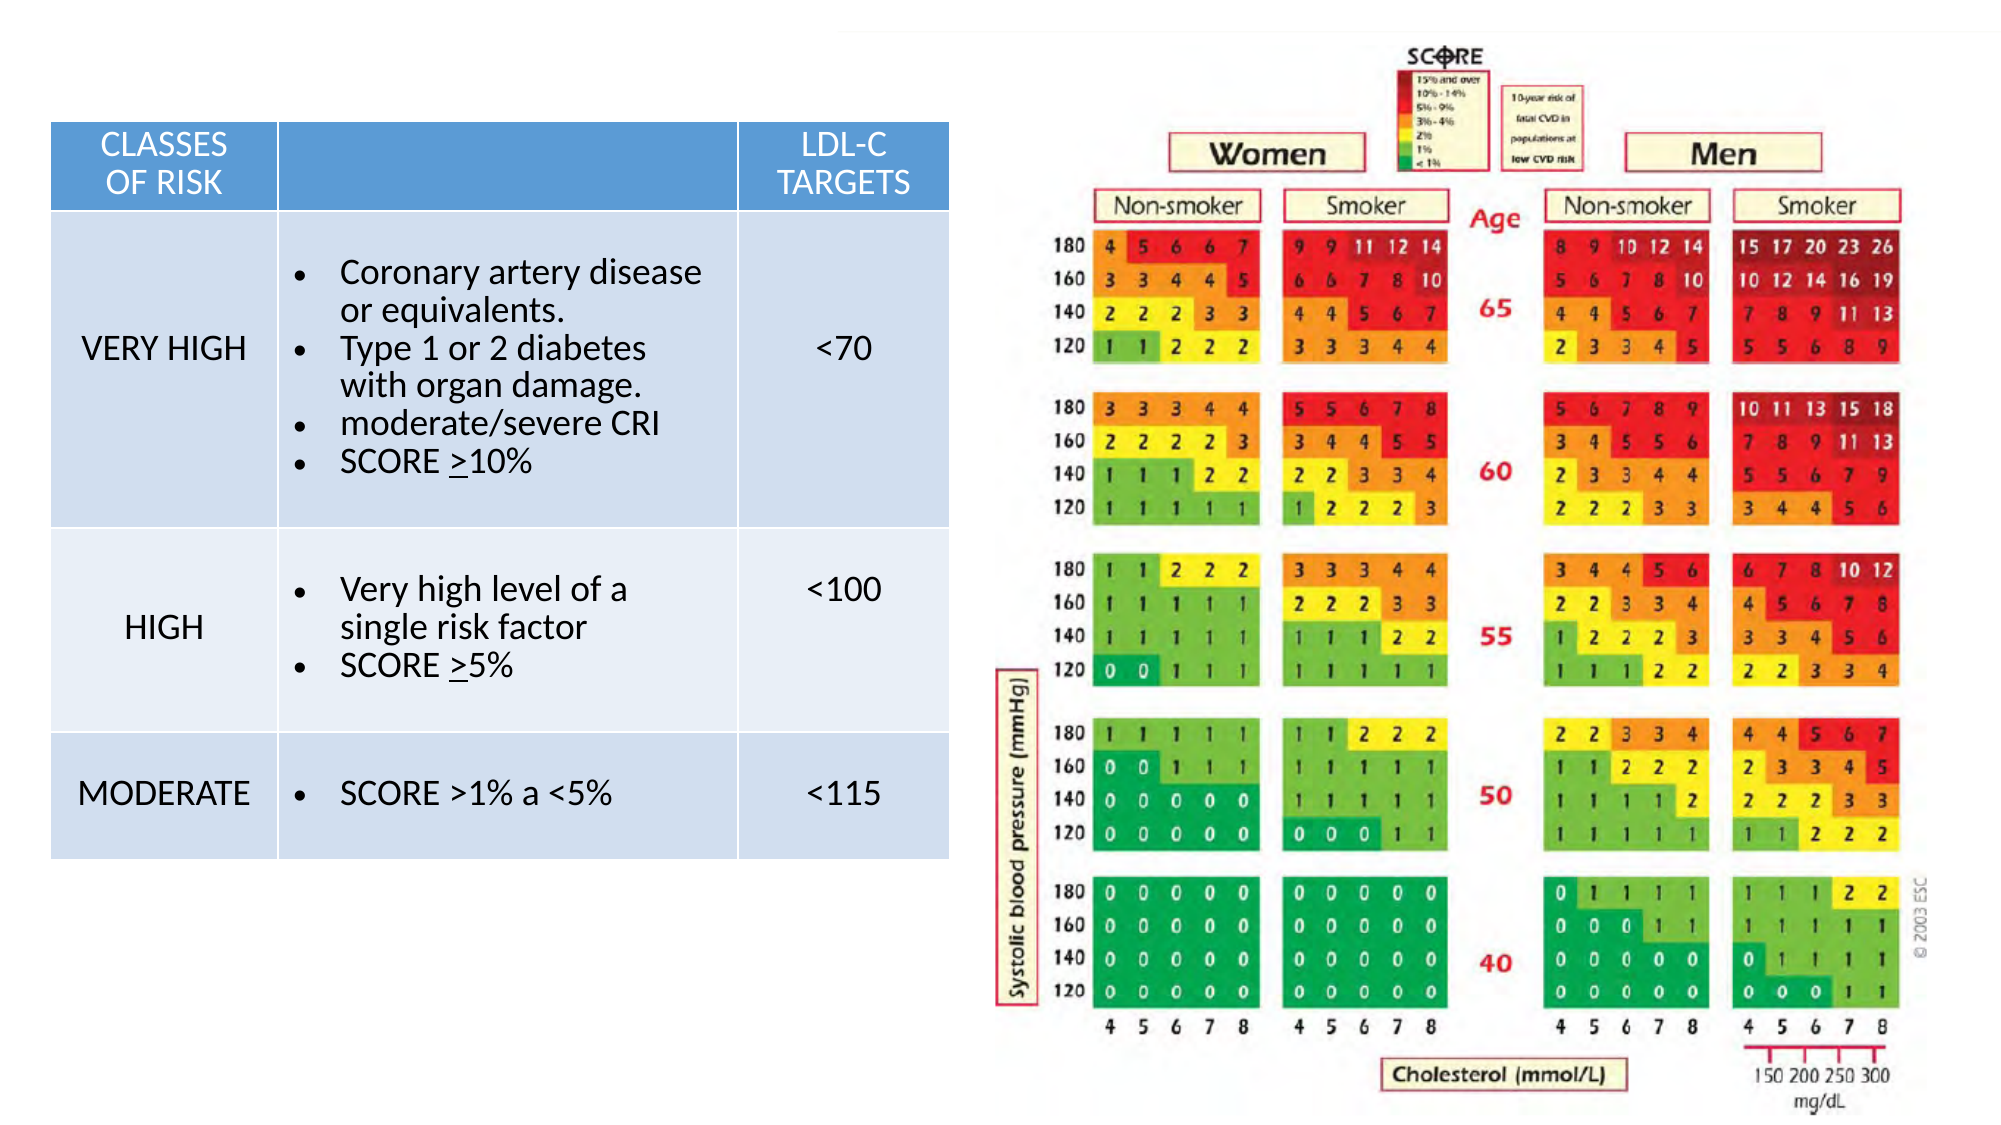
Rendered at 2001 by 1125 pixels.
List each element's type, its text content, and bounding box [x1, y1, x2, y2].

table_cell <115 [739, 733, 837, 859]
table_cell Coronary artery disease or equivalents. Type 1 or 2 diabetes with organ damage. moderate/severe CRI SCORE >10% [279, 212, 737, 527]
table_cell Very high level of a single risk factor SCORE >5% [279, 529, 737, 731]
table_cell <100 [739, 529, 837, 731]
table_cell MODERATE [51, 733, 277, 859]
table_cell VERY HIGH [51, 212, 277, 527]
table_cell HIGH [51, 529, 277, 731]
table_cell <70 [739, 212, 837, 527]
table_header LDL-C TARGETS [739, 122, 837, 210]
table_header [279, 122, 737, 210]
table_cell SCORE >1% a <5% [279, 733, 737, 859]
picture [837, 31, 2000, 1125]
table_header CLASSES OF RISK [51, 122, 277, 210]
